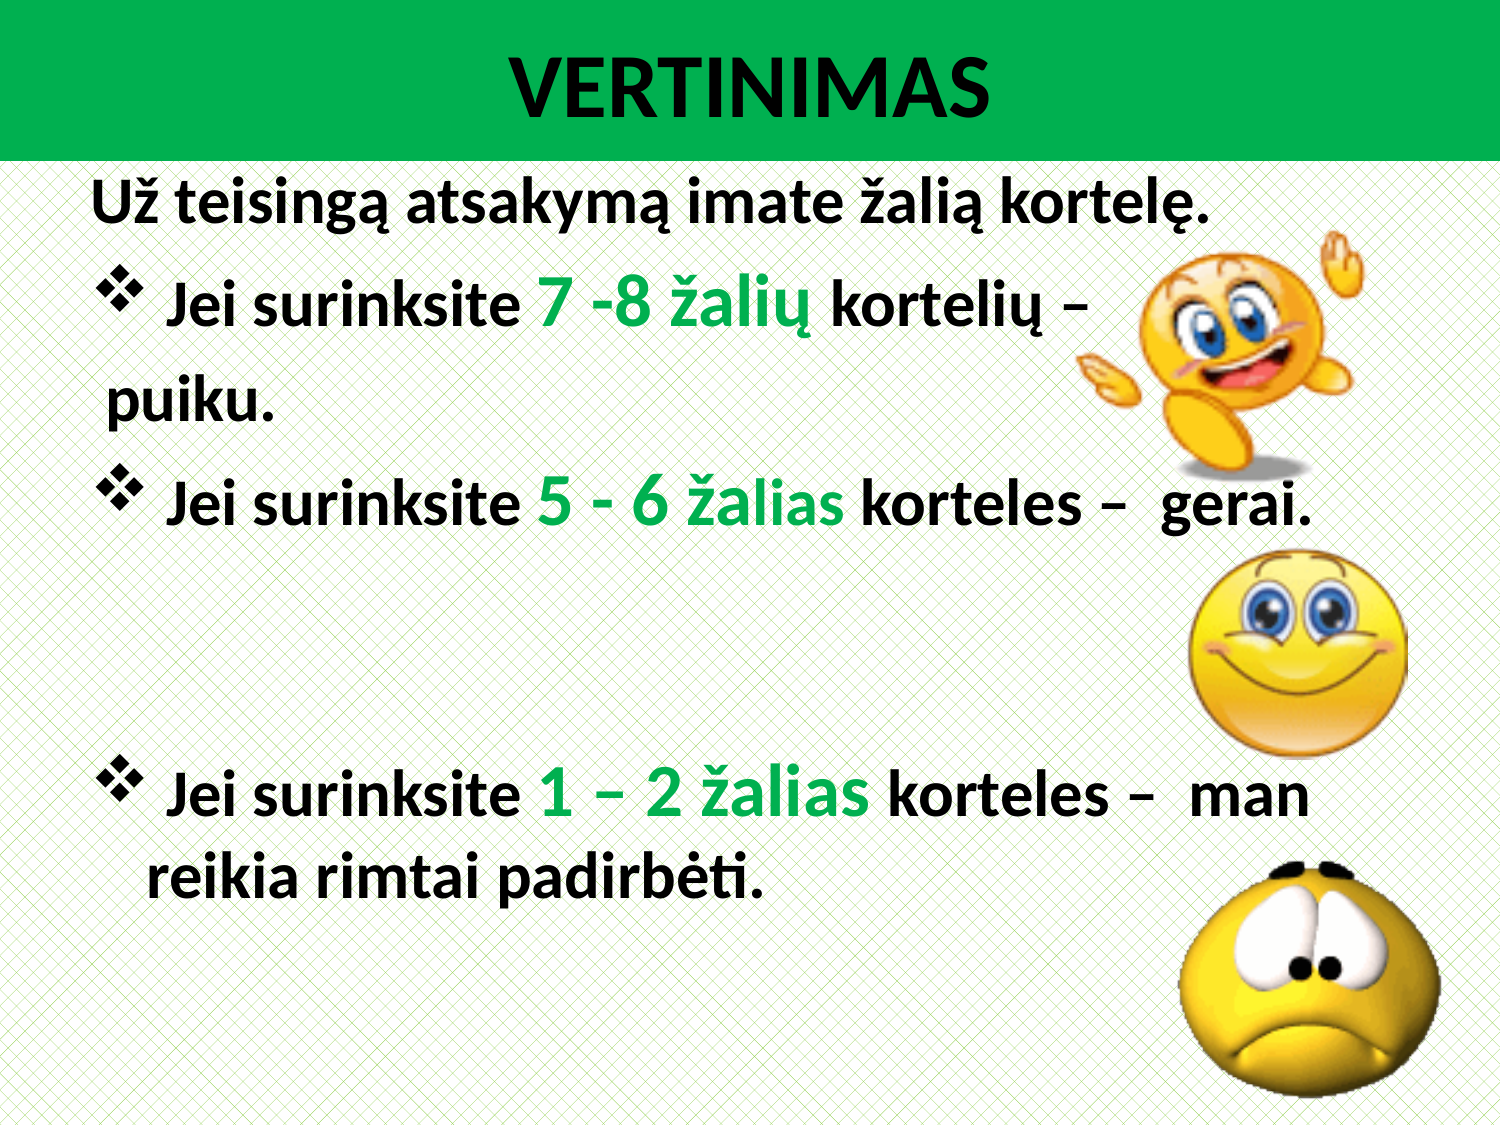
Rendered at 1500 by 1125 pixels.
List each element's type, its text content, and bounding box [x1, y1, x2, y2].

picture [1183, 546, 1408, 760]
picture [1162, 822, 1459, 1125]
title VERTINIMAS [0, 0, 1500, 161]
list Už teisingą atsakymą imate žalią kortelę. Jei surinksite 7 -8 žalių kortelių – puiku. Jei surinksite 5 - 6 žalias korteles – gerai. Jei surinksite 1 – 2 žalias korteles – man reikia rimtai padirbėti. [75, 149, 1425, 1059]
picture [1056, 184, 1424, 492]
